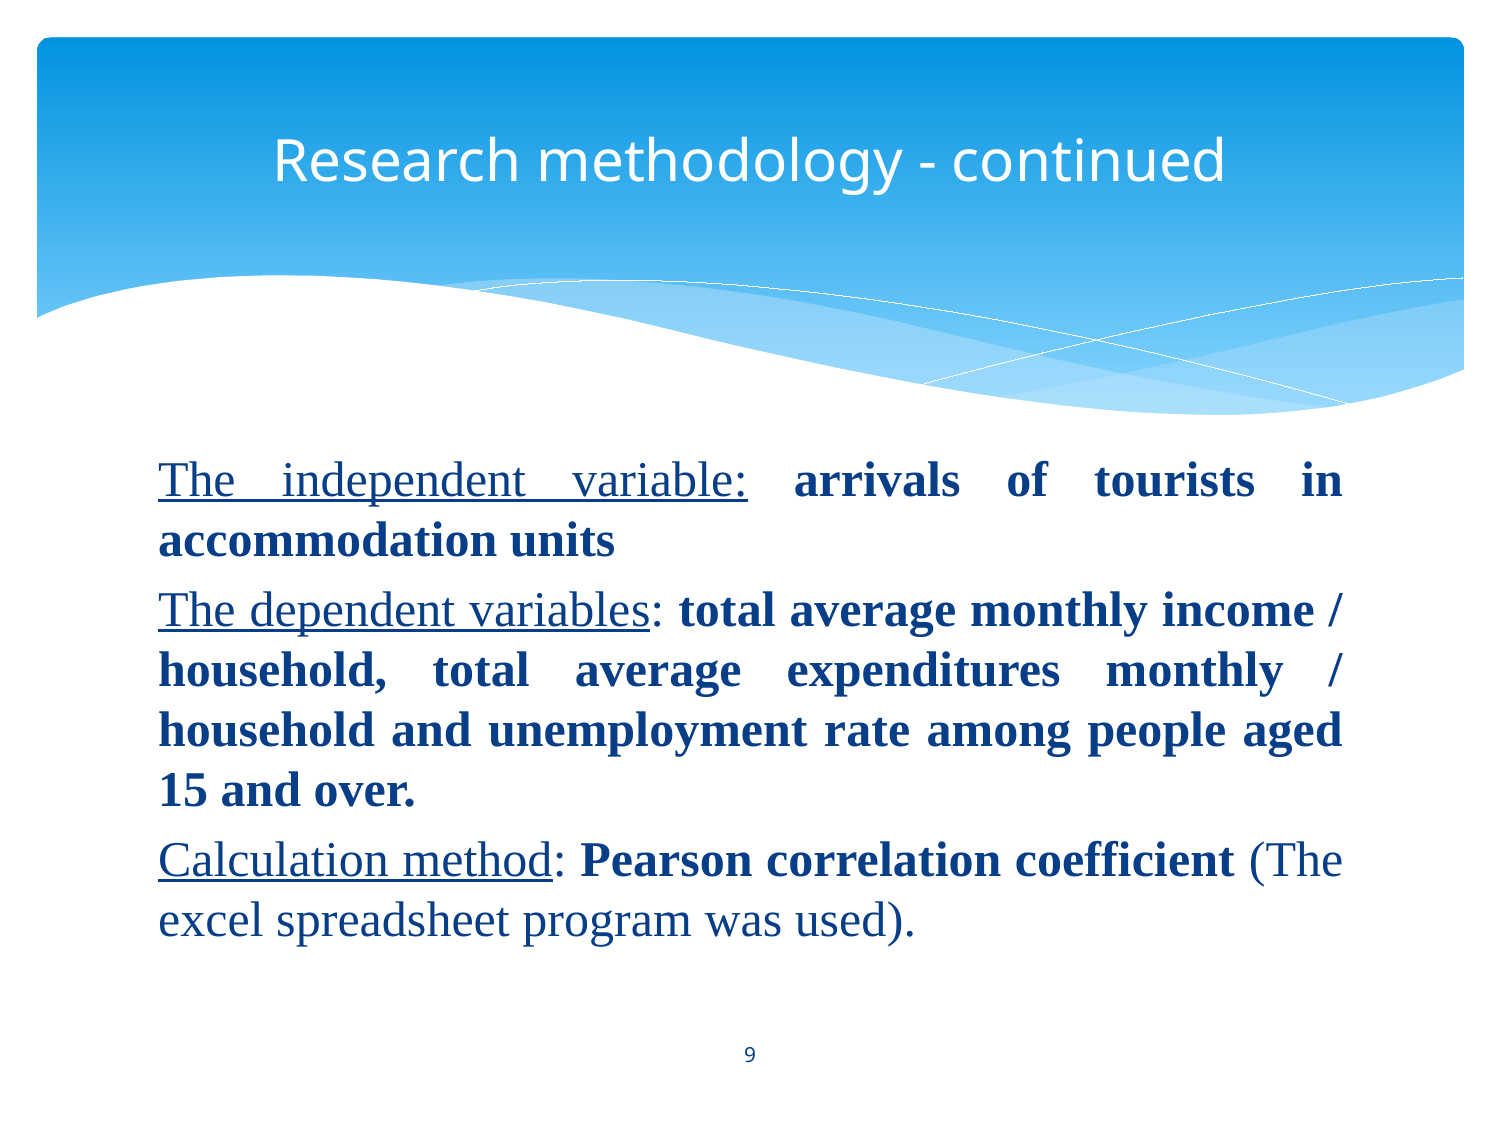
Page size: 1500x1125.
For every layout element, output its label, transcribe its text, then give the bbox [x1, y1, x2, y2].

slide_number 9 [654, 1025, 846, 1086]
title Research methodology - continued [75, 55, 1425, 261]
list The independent variable: arrivals of tourists in accommodation units The dependent variables: total average monthly income / household, total average expenditures monthly / household and unemployment rate among people aged 15 and over. Calculation method: Pearson correlation coefficient (The excel spreadsheet program was used). [143, 438, 1359, 1005]
